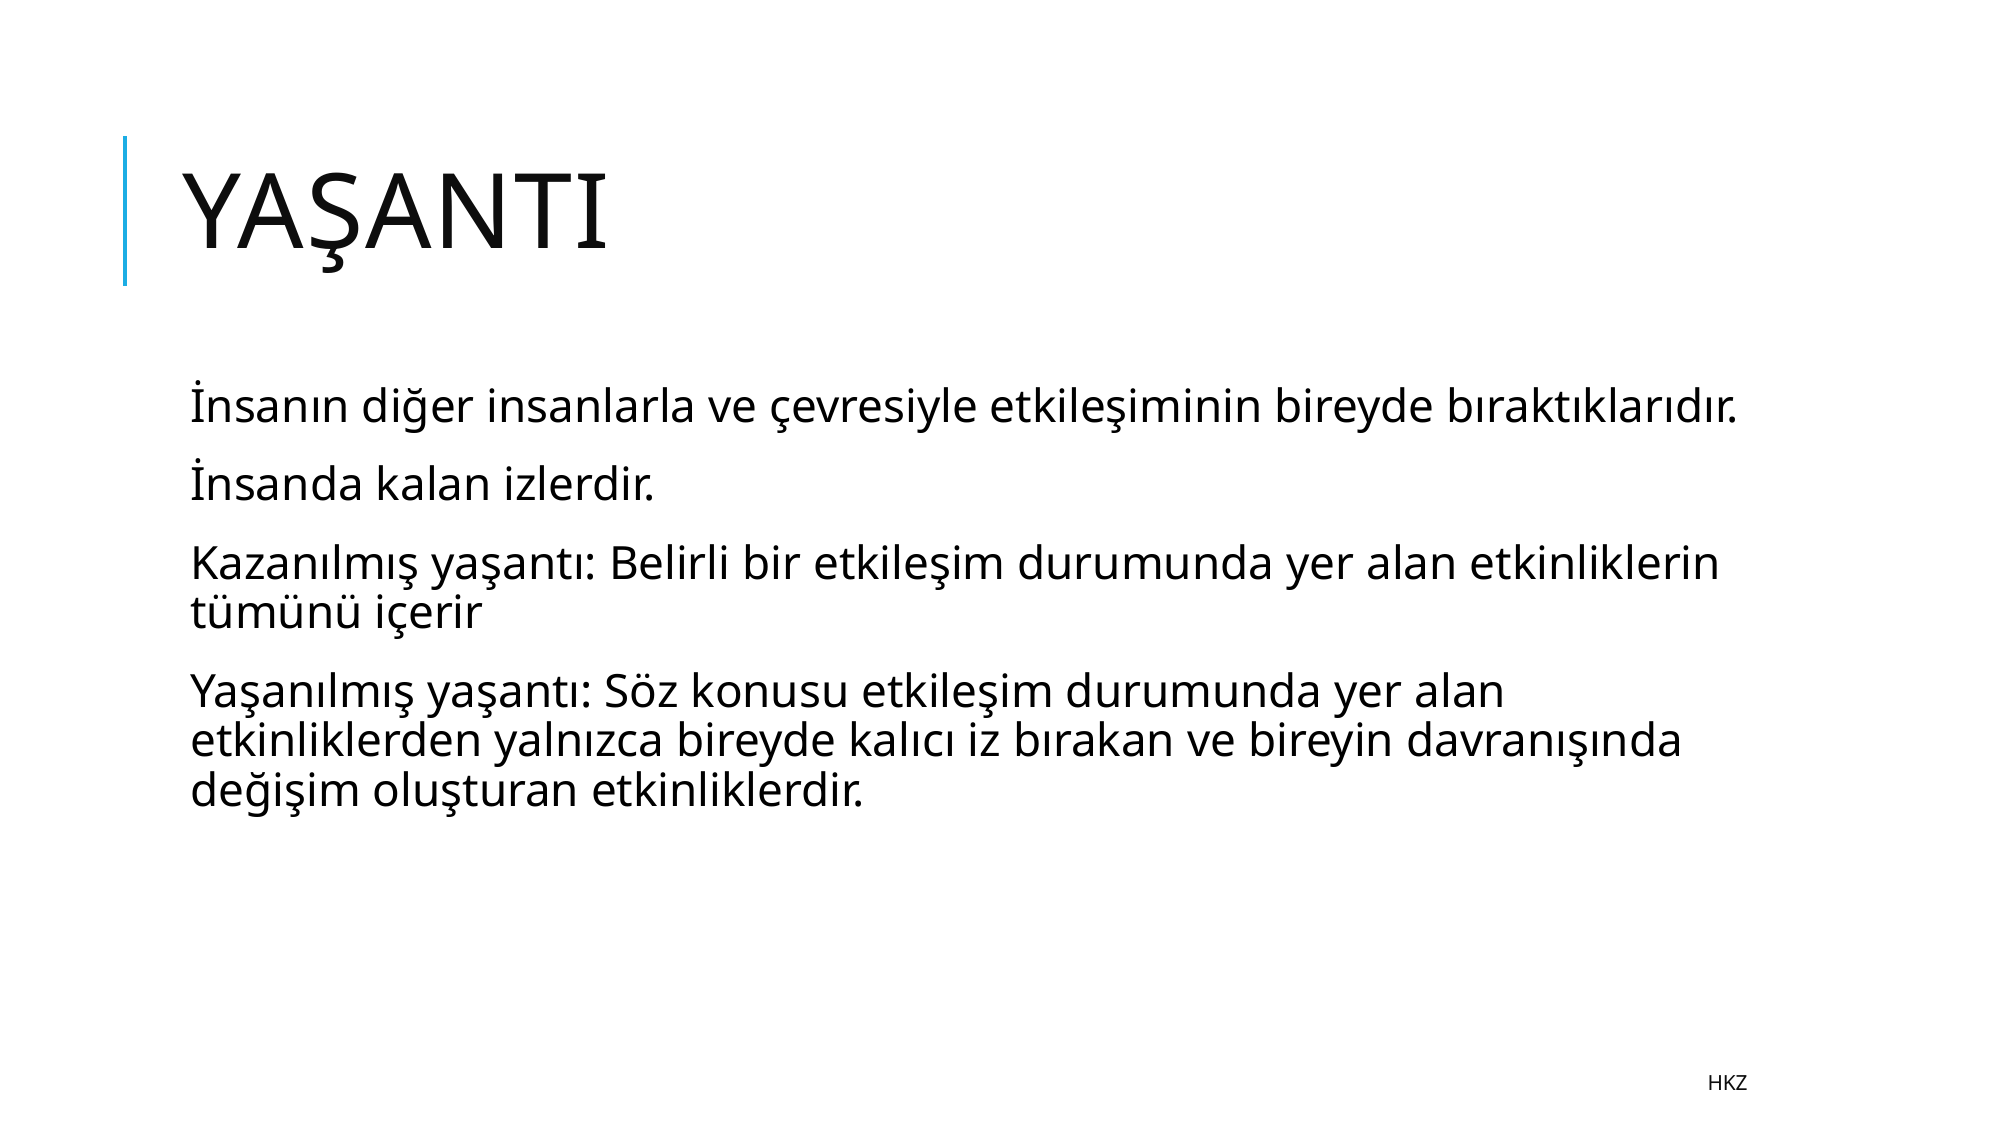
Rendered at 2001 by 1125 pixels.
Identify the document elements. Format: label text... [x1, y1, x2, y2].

footer HKZ [794, 1061, 1763, 1107]
title Yaşantı [168, 96, 1763, 342]
list İnsanın diğer insanlarla ve çevresiyle etkileşiminin bireyde bıraktıklarıdır. İnsanda kalan izlerdir. Kazanılmış yaşantı: Belirli bir etkileşim durumunda yer alan etkinliklerin tümünü içerir Yaşanılmış yaşantı: Söz konusu etkileşim durumunda yer alan etkinliklerden yalnızca bireyde kalıcı iz bırakan ve bireyin davranışında değişim oluşturan etkinliklerdir. [168, 375, 1763, 1035]
